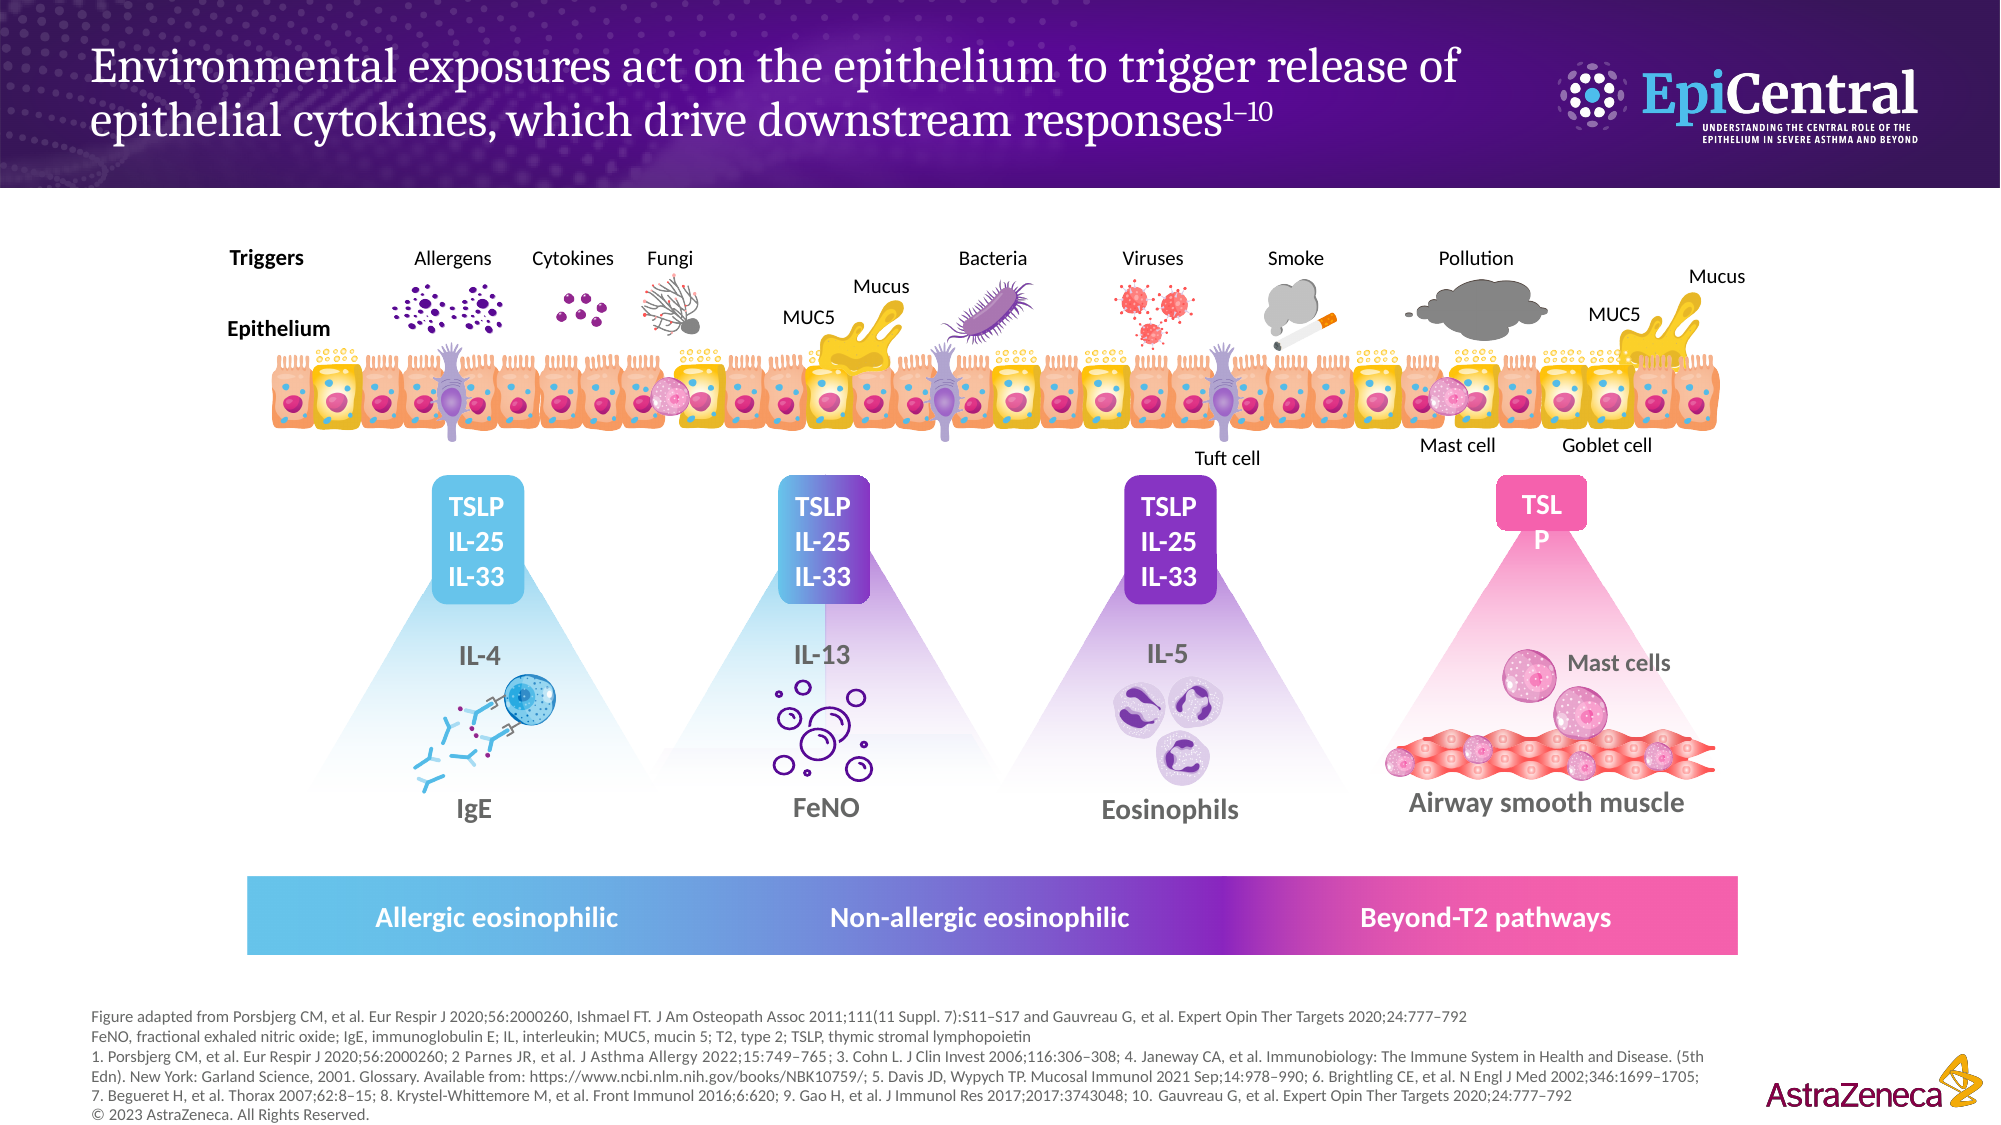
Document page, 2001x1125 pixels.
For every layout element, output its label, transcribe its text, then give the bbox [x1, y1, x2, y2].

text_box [227, 242, 1773, 956]
picture [1765, 1051, 1984, 1111]
list Figure adapted from Porsbjerg CM, et al. Eur Respir J 2020;56:2000260, Ishmael FT. J Am Osteopath Assoc 2011;111(11 Suppl. 7):S11–S17 and Gauvreau G, et al. Expert Opin Ther Targets 2020;24:777–792 FeNO, fractional exhaled nitric oxide; IgE, immunoglobulin E; IL, interleukin; MUC5, mucin 5; T2, type 2; TSLP, thymic stromal lymphopoietin 1. Porsbjerg CM, et al. Eur Respir J 2020;56:2000260; 2 Parnes JR, et al. J Asthma Allergy 2022;15:749–765; 3. Cohn L. J Clin Invest 2006;116:306–308; 4. Janeway CA, et al. Immunobiology: The Immune System in Health and Disease. (5th Edn). New York: Garland Science, 2001. Glossary. Available from: https://www.ncbi.nlm.nih.gov/books/NBK10759/; 5. Davis JD, Wypych TP. Mucosal Immunol 2021 Sep;14:978–990; 6. Brightling CE, et al. N Engl J Med 2002;346:1699–1705; 7. Begueret H, et al. Thorax 2007;62:8–15; 8. Krystel-Whittemore M, et al. Front Immunol 2016;6:620; 9. Gao H, et al. J Immunol Res 2017;2017:3743048; 10. Gauvreau G, et al. Expert Opin Ther Targets 2020;24:777–792 [91, 1032, 1718, 1106]
title Environmental exposures act on the epithelium to trigger release of epithelial cytokines, which drive downstream responses1–10 [89, 29, 1508, 148]
picture [0, 0, 2000, 188]
